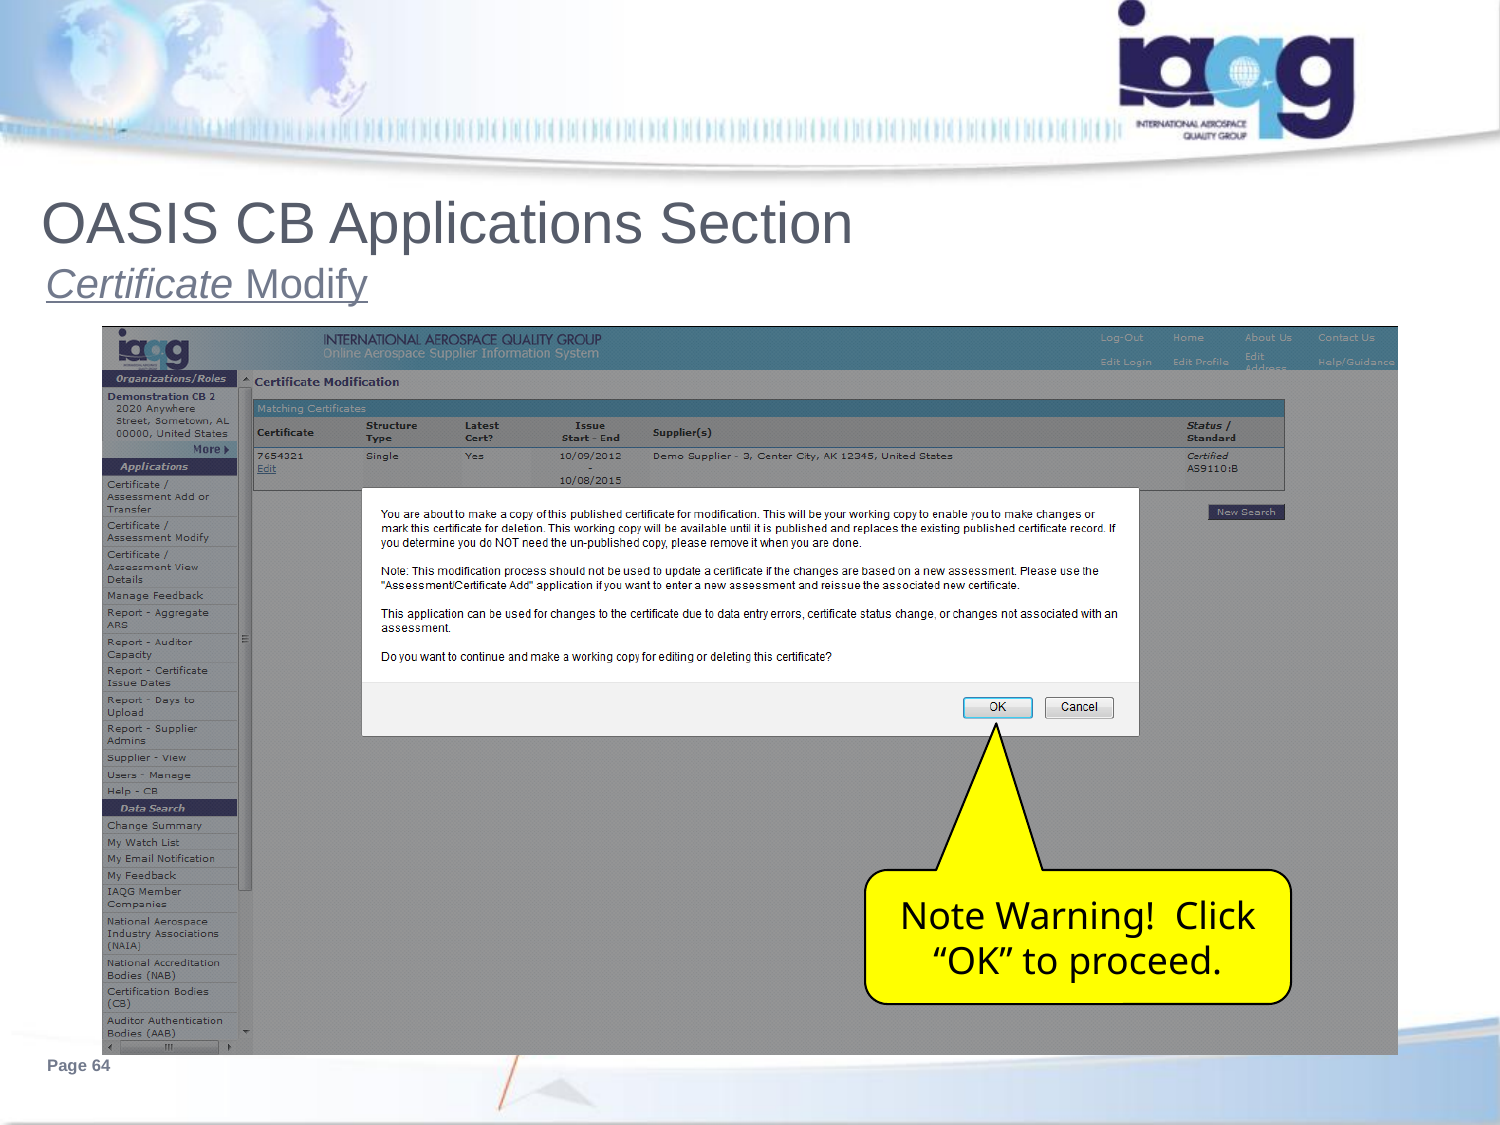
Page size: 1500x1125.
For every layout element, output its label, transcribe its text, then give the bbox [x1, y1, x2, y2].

picture [0, 0, 1500, 1125]
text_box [101, 325, 1398, 1055]
title OASIS CB Applications Section [41, 165, 1459, 282]
slide_number Page 64 [46, 1046, 225, 1083]
text_box Certificate Modify [30, 248, 384, 314]
